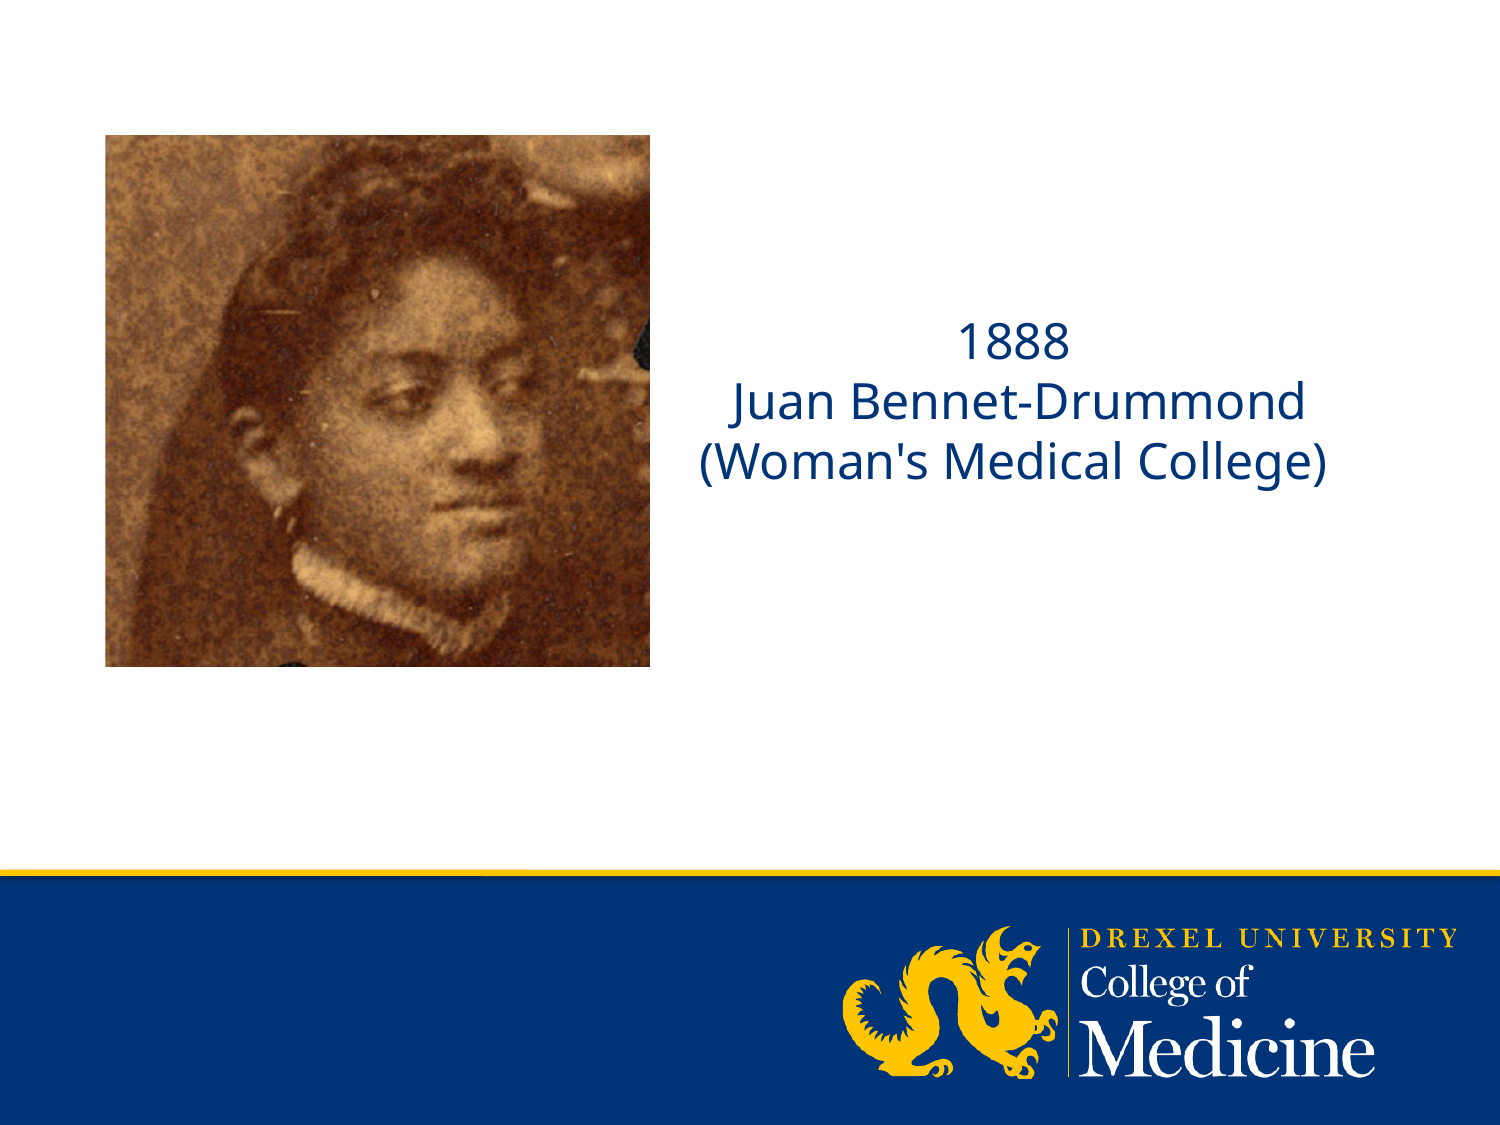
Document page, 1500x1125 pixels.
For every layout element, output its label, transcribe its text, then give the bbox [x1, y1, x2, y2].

picture [842, 926, 1457, 1079]
picture [104, 135, 654, 667]
text_box [0, 883, 1500, 1125]
text_box 1888 Juan Bennet-Drummond (Woman's Medical College) [660, 302, 1374, 498]
